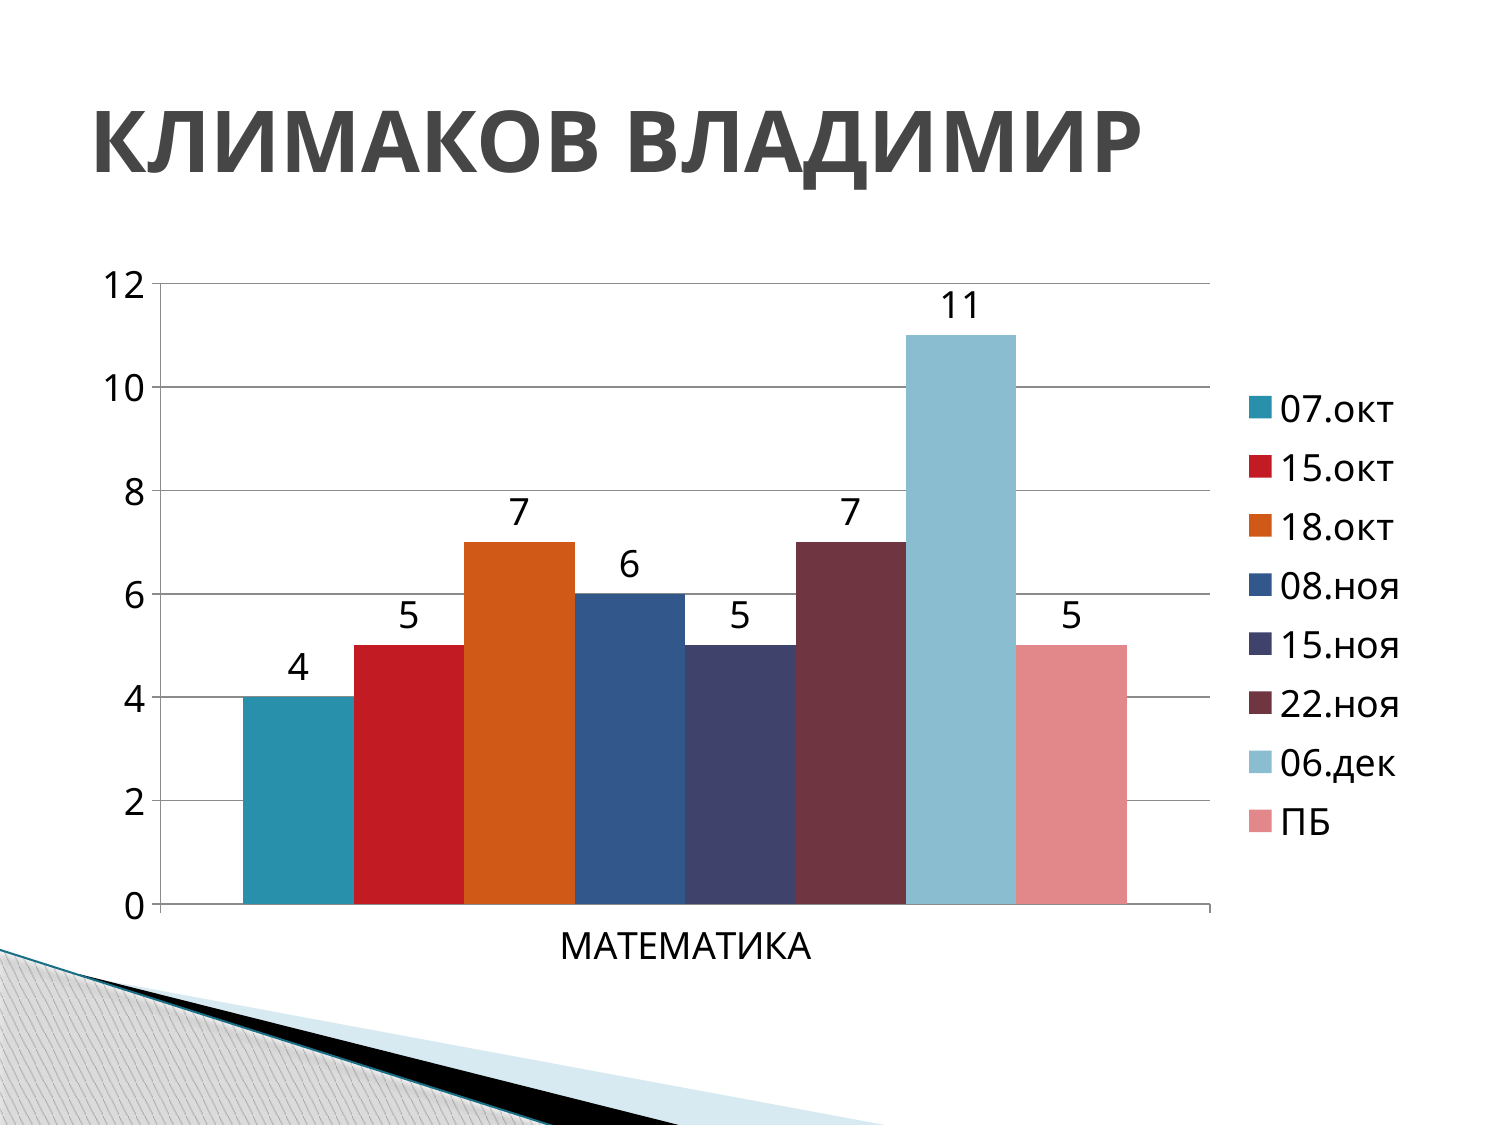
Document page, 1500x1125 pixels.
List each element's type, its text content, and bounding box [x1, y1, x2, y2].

title КЛИМАКОВ ВЛАДИМИР [75, 45, 1425, 233]
chart [74, 242, 1426, 986]
